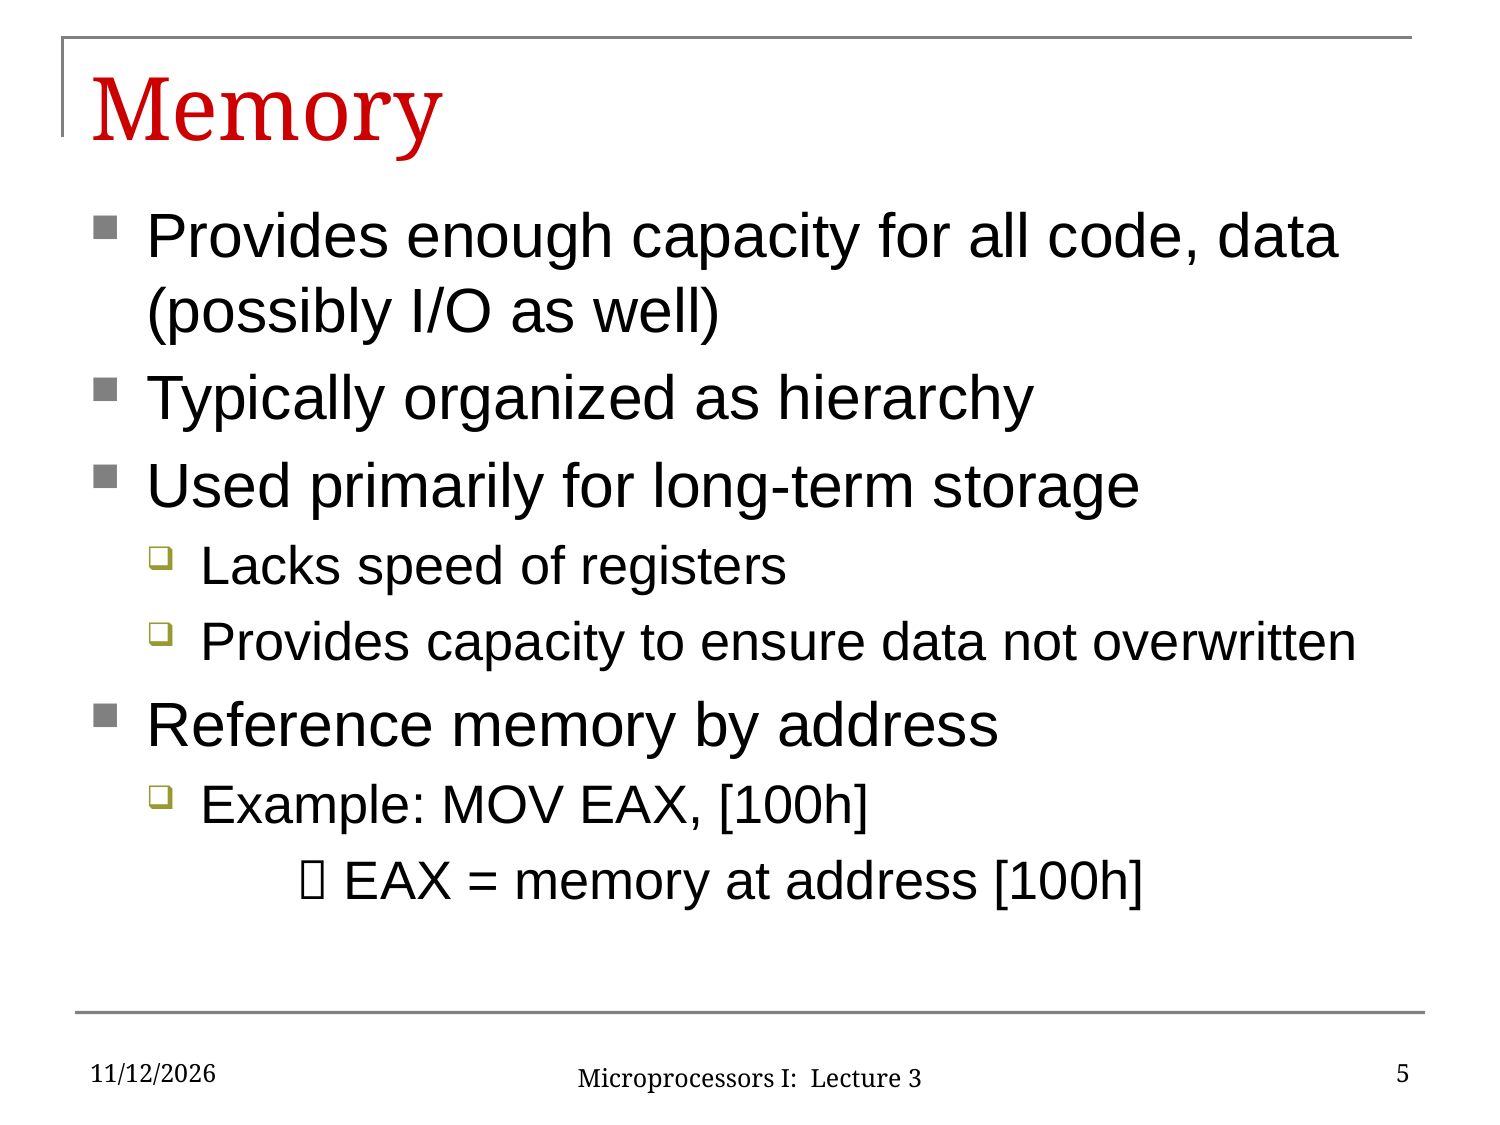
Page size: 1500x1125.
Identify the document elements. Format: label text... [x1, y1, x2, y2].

slide_number 5 [1074, 1023, 1426, 1100]
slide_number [74, 1023, 426, 1100]
list Provides enough capacity for all code, data (possibly I/O as well) Typically organized as hierarchy Used primarily for long-term storage Lacks speed of registers Provides capacity to ensure data not overwritten Reference memory by address Example: MOV EAX, [100h]  EAX = memory at address [100h] [75, 187, 1425, 1006]
footer Microprocessors I: Lecture 3 [512, 1024, 988, 1101]
title Memory [75, 45, 1425, 163]
